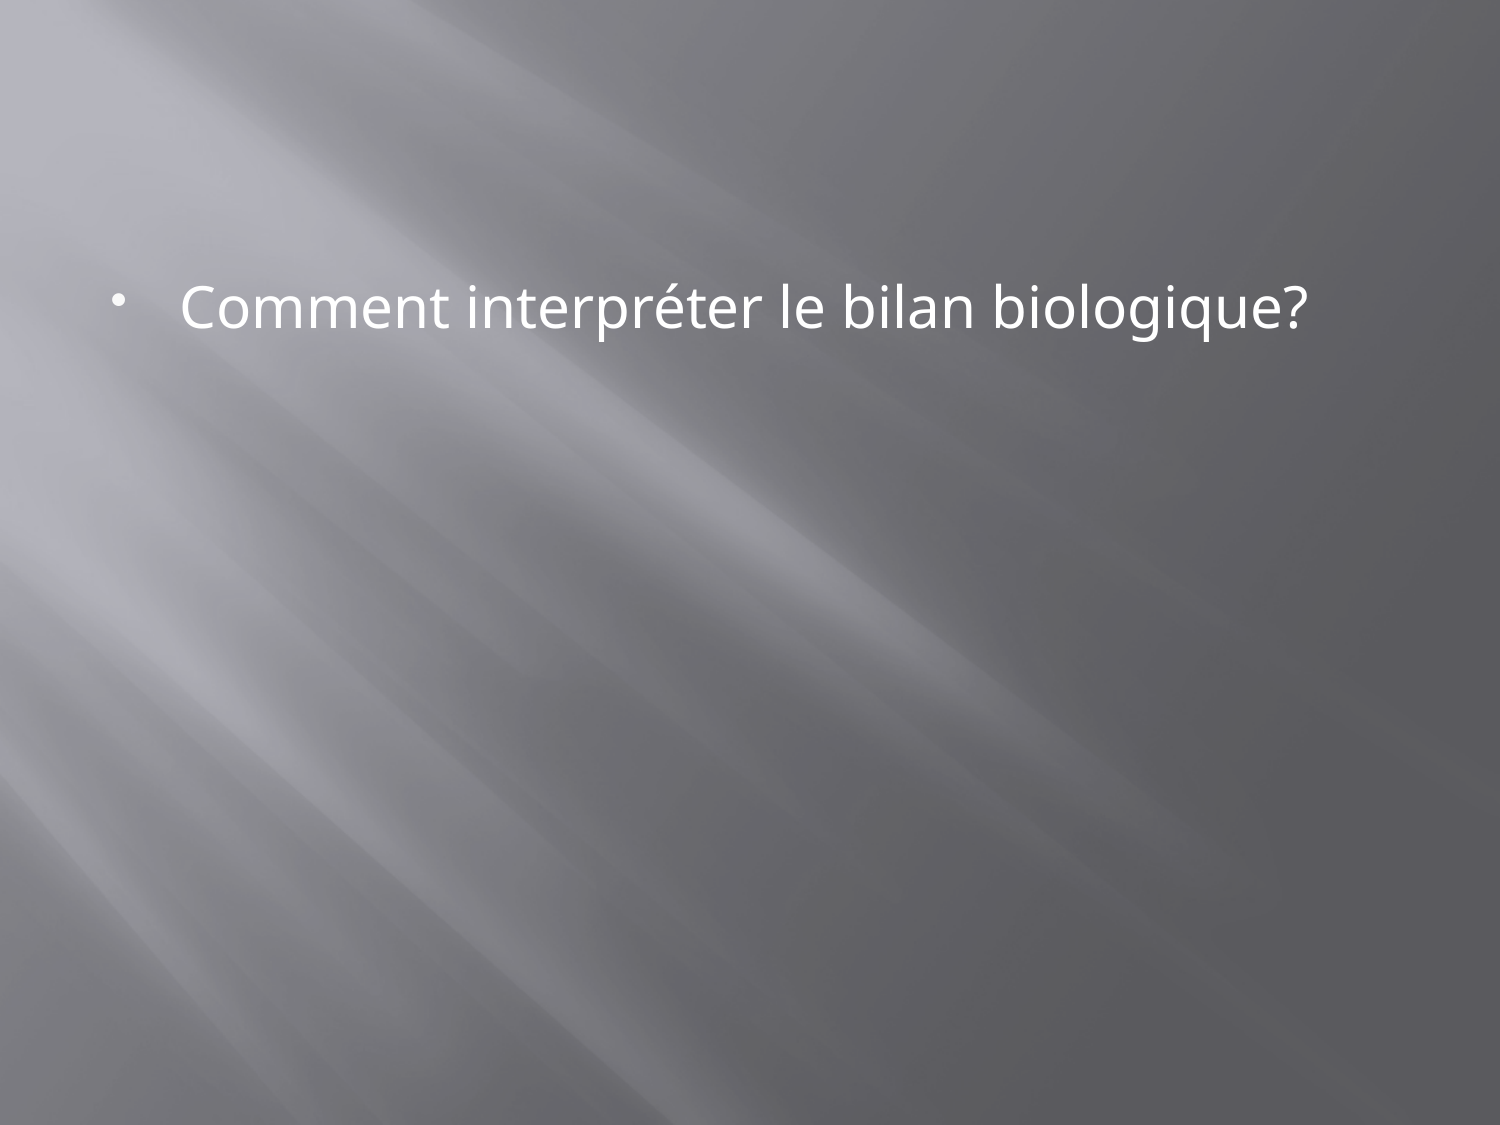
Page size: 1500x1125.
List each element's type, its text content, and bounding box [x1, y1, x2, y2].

list Comment interpréter le bilan biologique? [75, 262, 1425, 1035]
